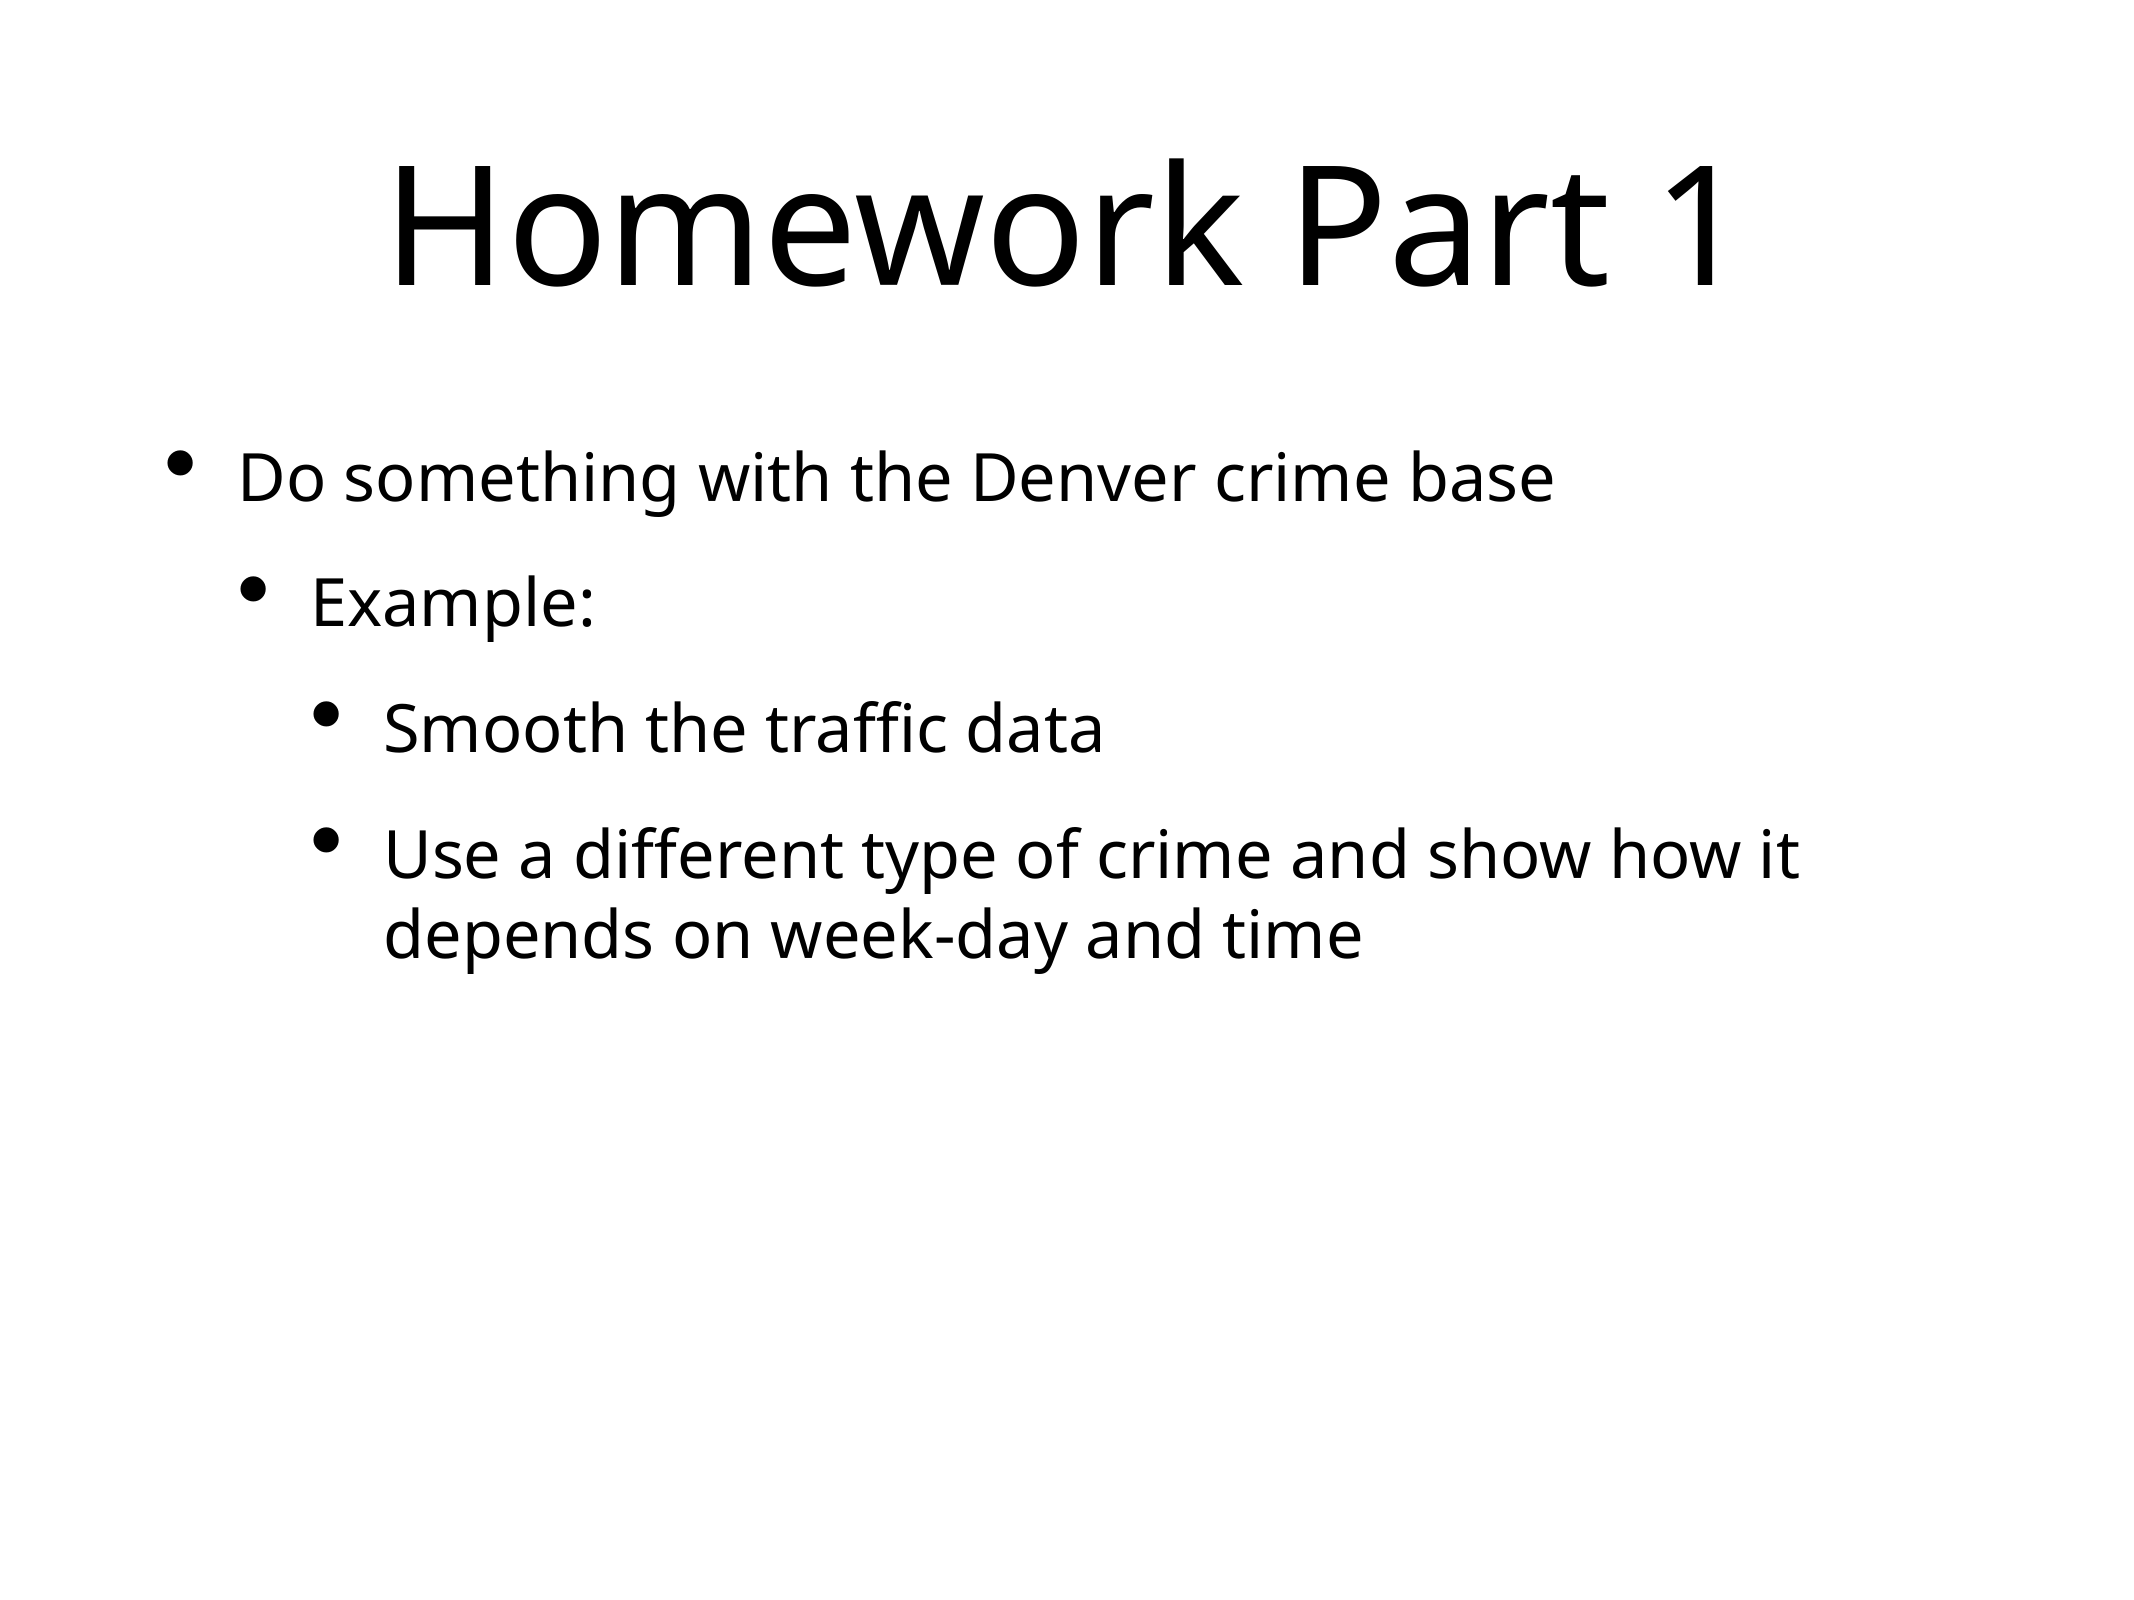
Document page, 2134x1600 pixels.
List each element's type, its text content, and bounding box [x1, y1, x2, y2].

list Do something with the Denver crime base Example: Smooth the traffic data Use a different type of crime and show how it depends on week-day and time [155, 425, 1978, 1458]
title Homework Part 1 [155, 41, 1978, 397]
